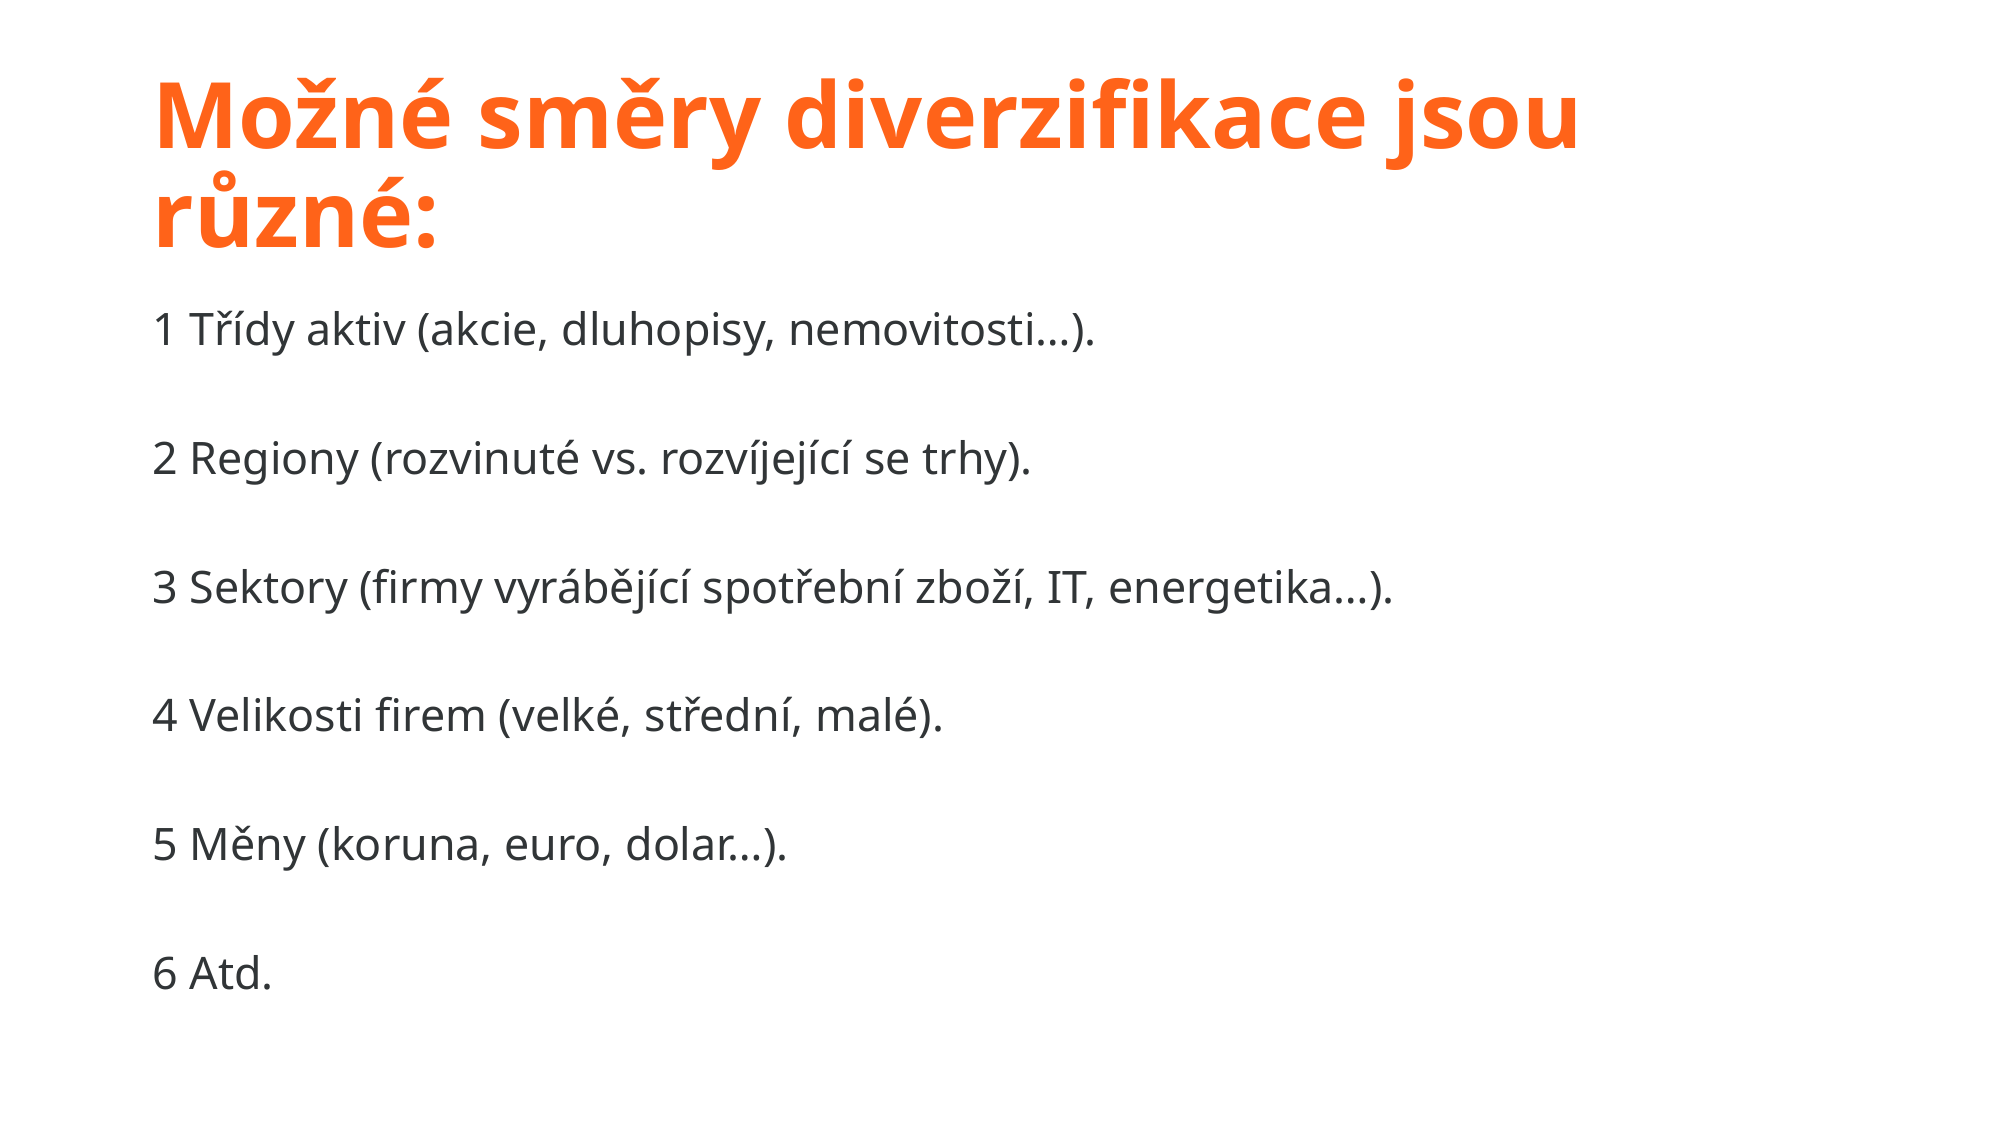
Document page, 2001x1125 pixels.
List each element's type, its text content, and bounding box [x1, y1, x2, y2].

title Možné směry diverzifikace jsou různé: [137, 59, 1863, 278]
list 1 Třídy aktiv (akcie, dluhopisy, nemovitosti…). 2 2 Regiony (rozvinuté vs. rozvíjející se trhy). 3 3 Sektory (firmy vyrábějící spotřební zboží, IT, energetika…). 4 4 Velikosti firem (velké, střední, malé). 5 5 Měny (koruna, euro, dolar…). 6 6 Atd. [137, 299, 1863, 1014]
